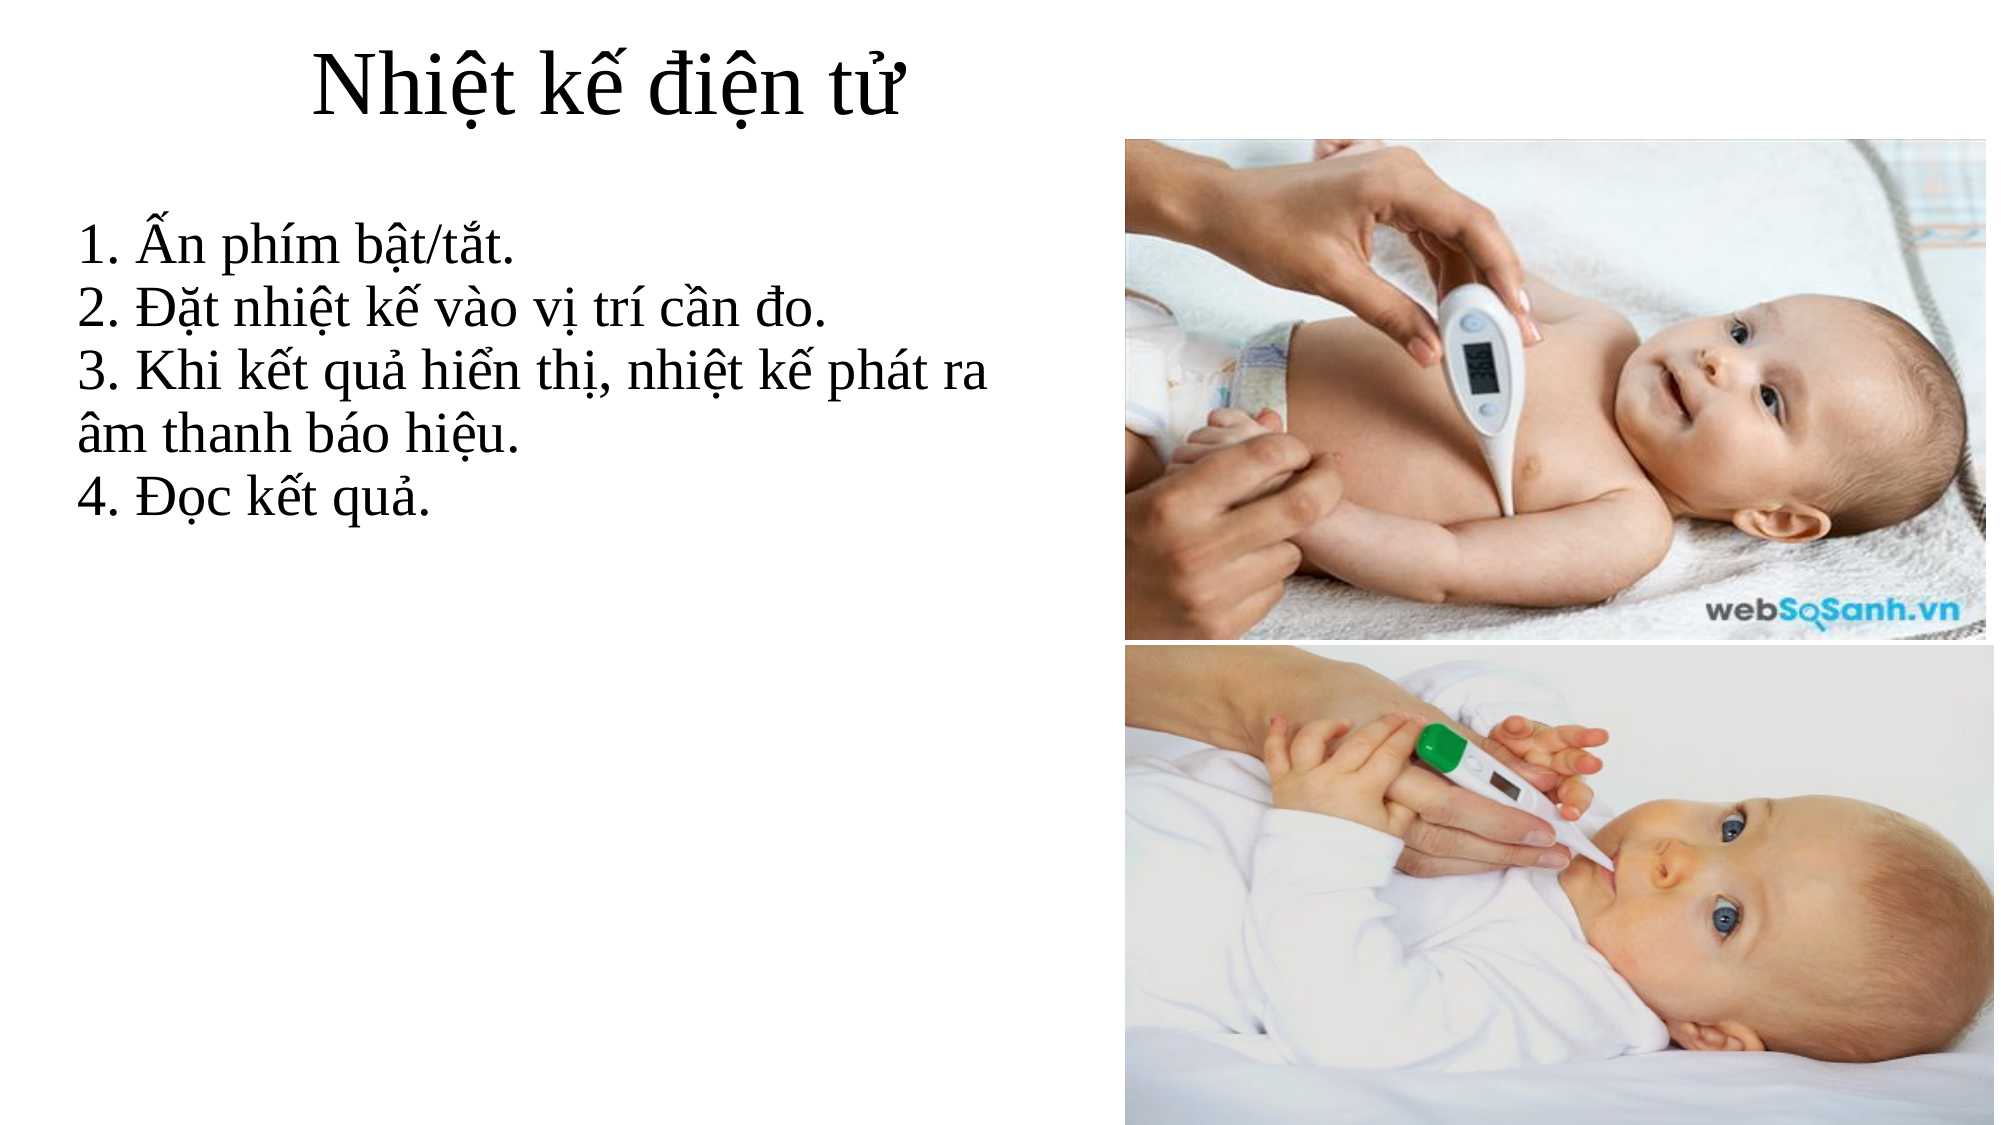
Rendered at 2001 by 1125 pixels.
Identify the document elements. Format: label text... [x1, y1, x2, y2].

picture [1124, 645, 1994, 1125]
list 1. Ấn phím bật/tắt. 2. Đặt nhiệt kế vào vị trí cần đo. 3. Khi kết quả hiển thị, nhiệt kế phát ra âm thanh báo hiệu. 4. Đọc kết quả. [61, 205, 1088, 984]
text_box [1350, 640, 1847, 645]
title Nhiệt kế điện tử [296, 24, 1599, 147]
picture [1124, 139, 1986, 640]
